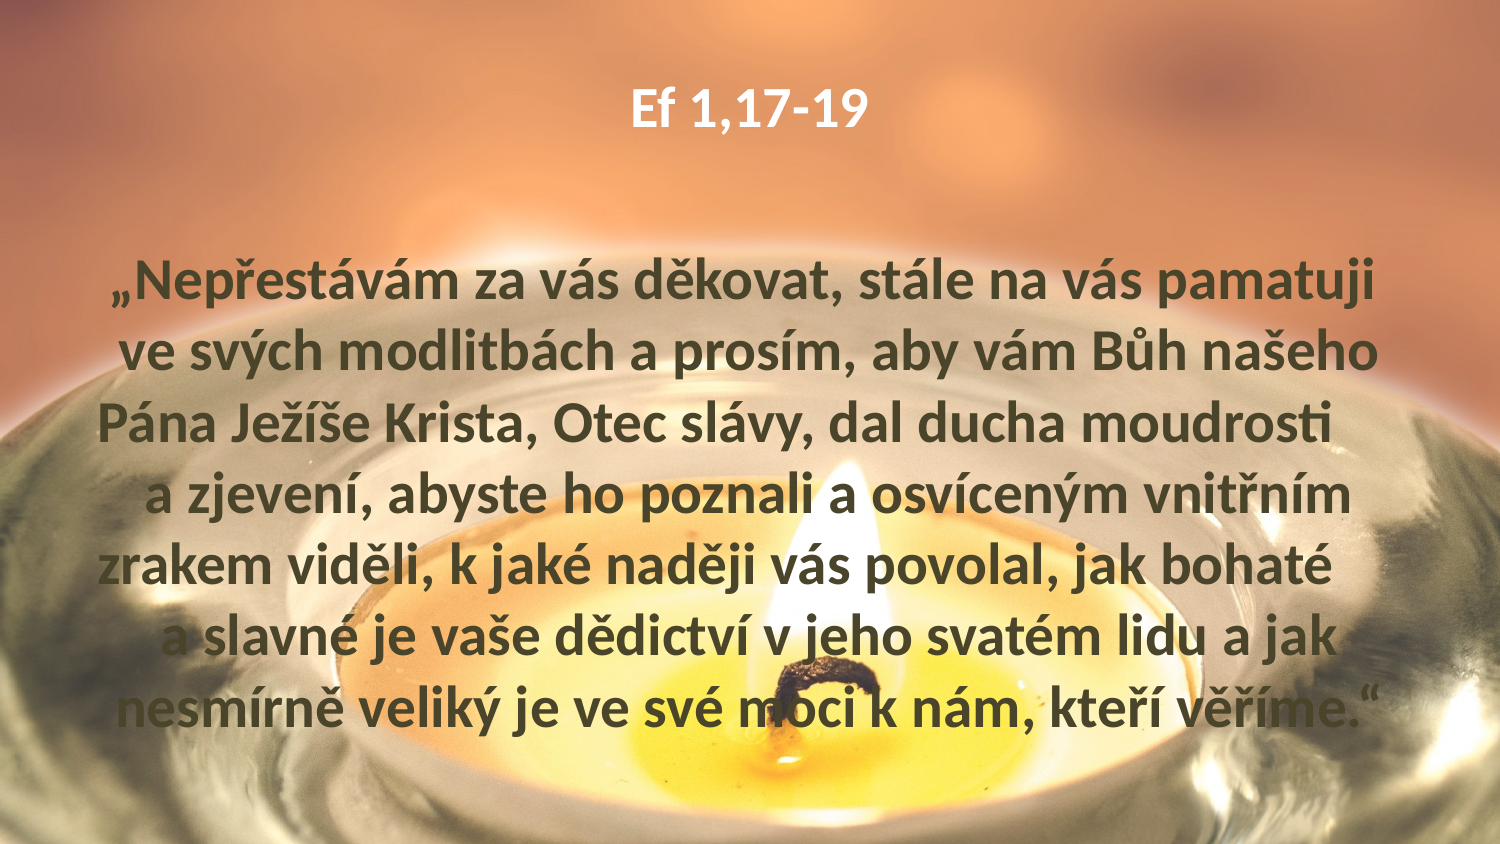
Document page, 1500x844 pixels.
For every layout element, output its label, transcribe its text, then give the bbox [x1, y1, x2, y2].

list Modlitba je zjištění, že sám Stvořitel nebe a země je právě teď činný ve světě a ve mně. Mohu ztišit sebe, ztlumit své činnosti. [0, 0, 1500, 844]
list „Nepřestávám za vás děkovat, stále na vás pamatuji ve svých modlitbách a prosím, aby vám Bůh našeho Pána Ježíše Krista, Otec slávy, dal ducha moudrosti a zjevení, abyste ho poznali a osvíceným vnitřním zrakem viděli, k jaké naději vás povolal, jak bohaté a slavné je vaše dědictví v jeho svatém lidu a jak nesmírně veliký je ve své moci k nám, kteří věříme.“ [75, 232, 1425, 754]
title Ef 1,17-19 [75, 33, 1425, 175]
